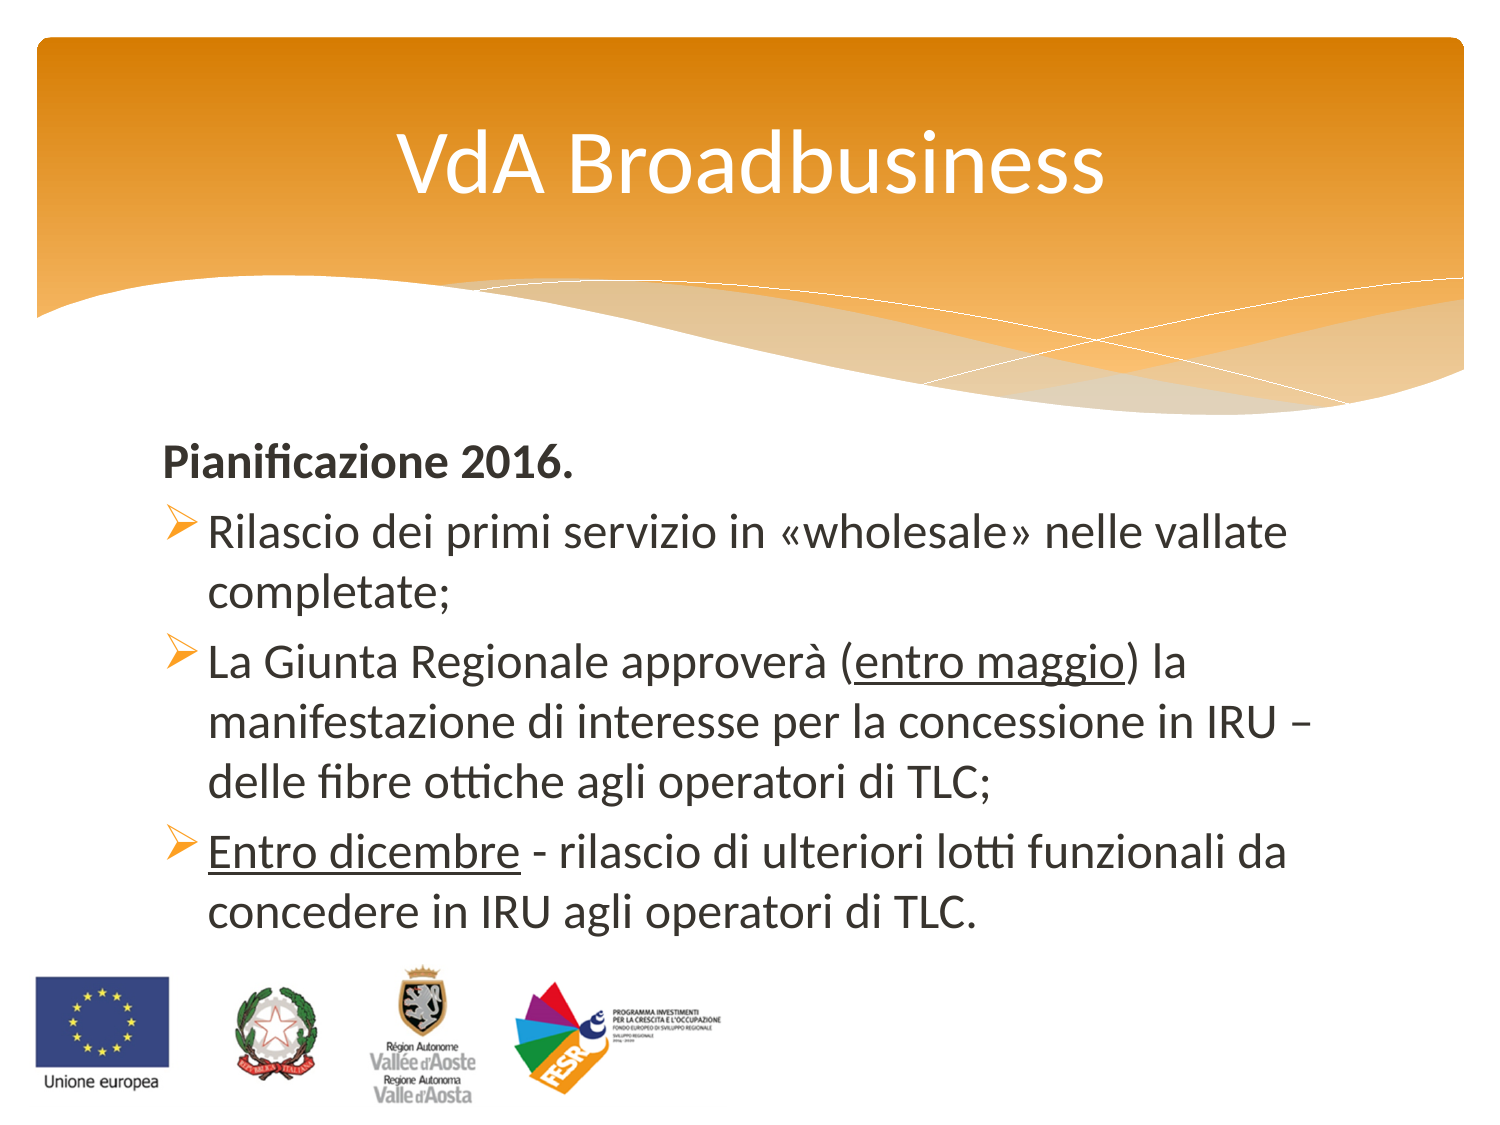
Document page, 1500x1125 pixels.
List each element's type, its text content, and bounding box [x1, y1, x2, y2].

list Pianificazione 2016. Rilascio dei primi servizio in «wholesale» nelle vallate completate; La Giunta Regionale approverà (entro maggio) la manifestazione di interesse per la concessione in IRU – delle fibre ottiche agli operatori di TLC; Entro dicembre - rilascio di ulteriori lotti funzionali da concedere in IRU agli operatori di TLC. [147, 420, 1363, 987]
picture [29, 963, 727, 1107]
title VdA Broadbusiness [76, 54, 1427, 261]
